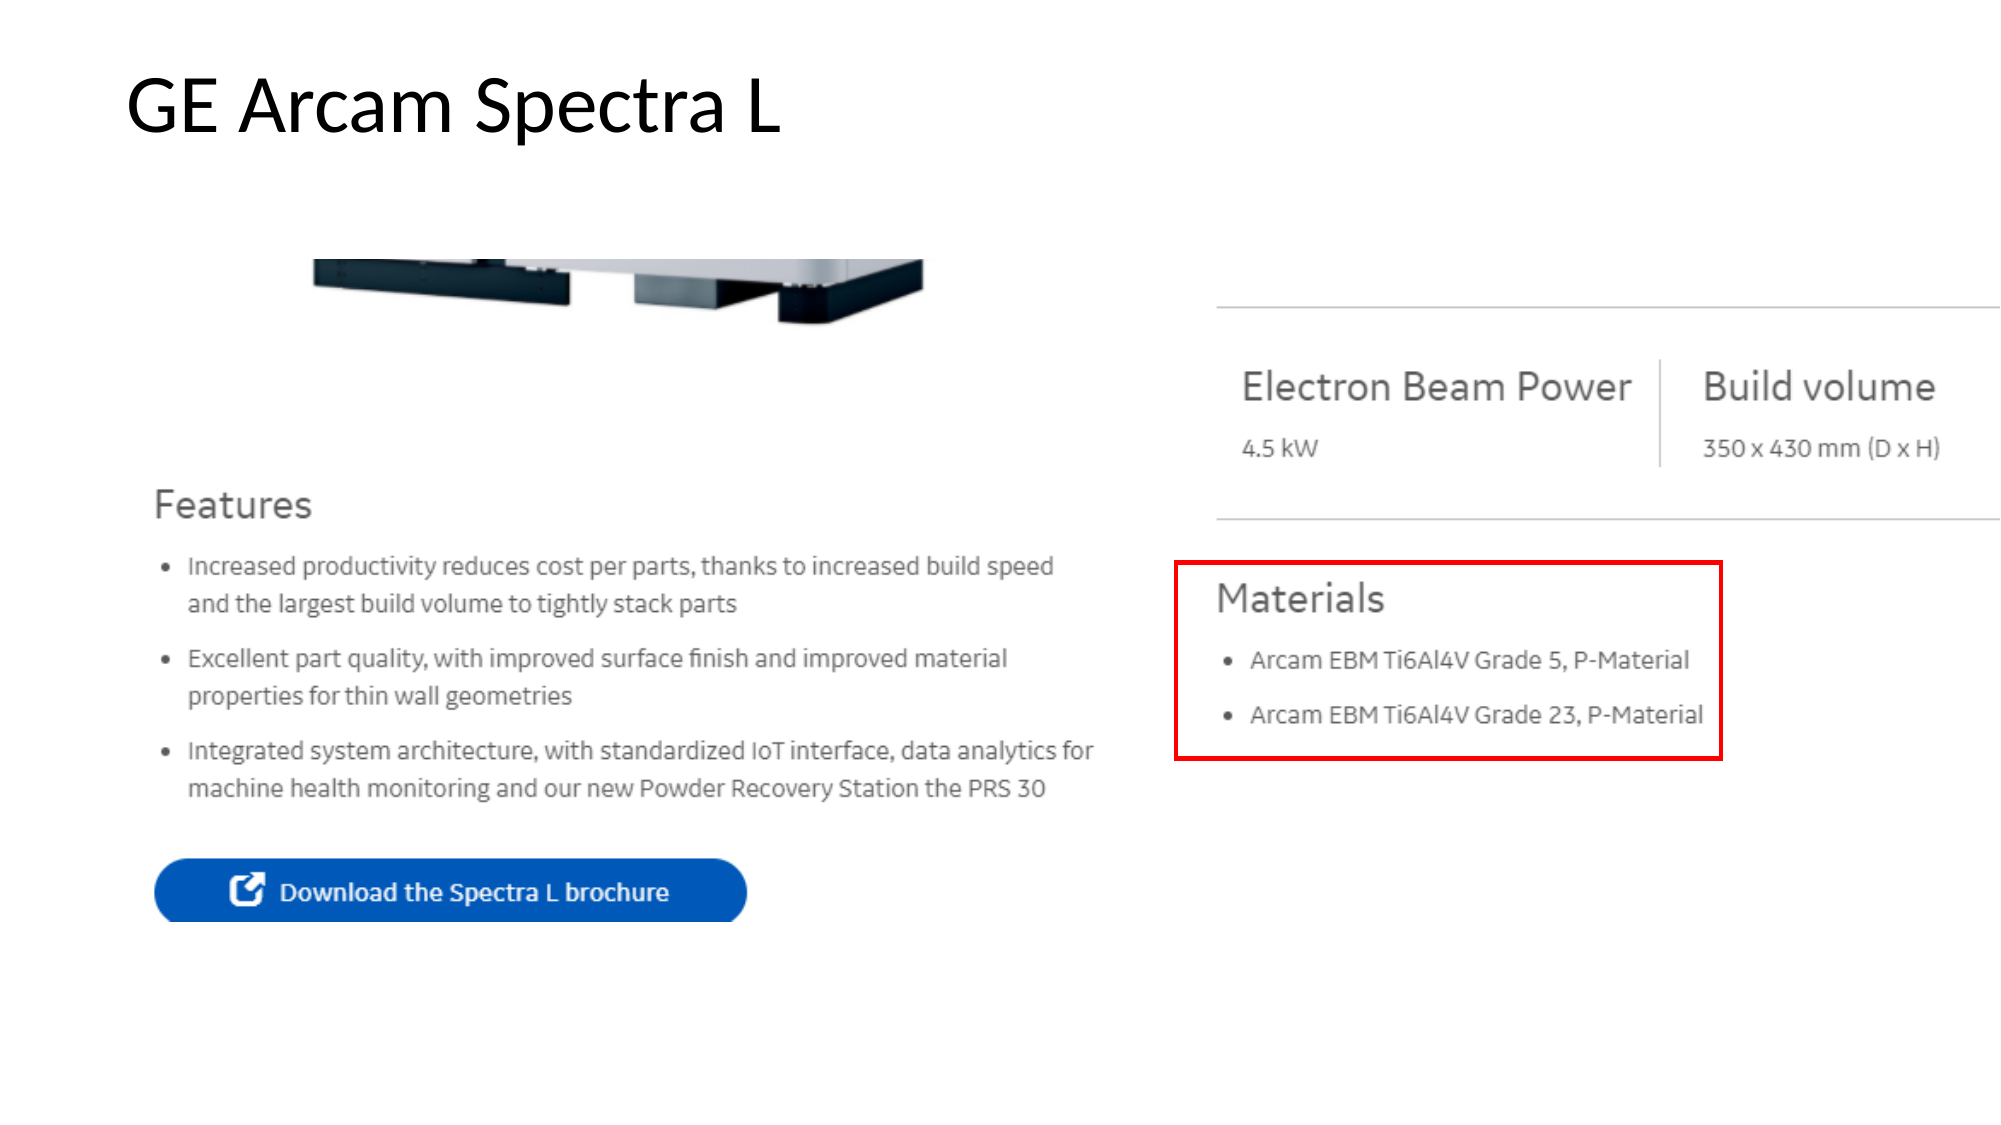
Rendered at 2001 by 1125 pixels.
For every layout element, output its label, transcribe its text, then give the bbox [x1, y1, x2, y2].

picture [42, 259, 2000, 922]
text_box GE Arcam Spectra L [111, 41, 798, 157]
